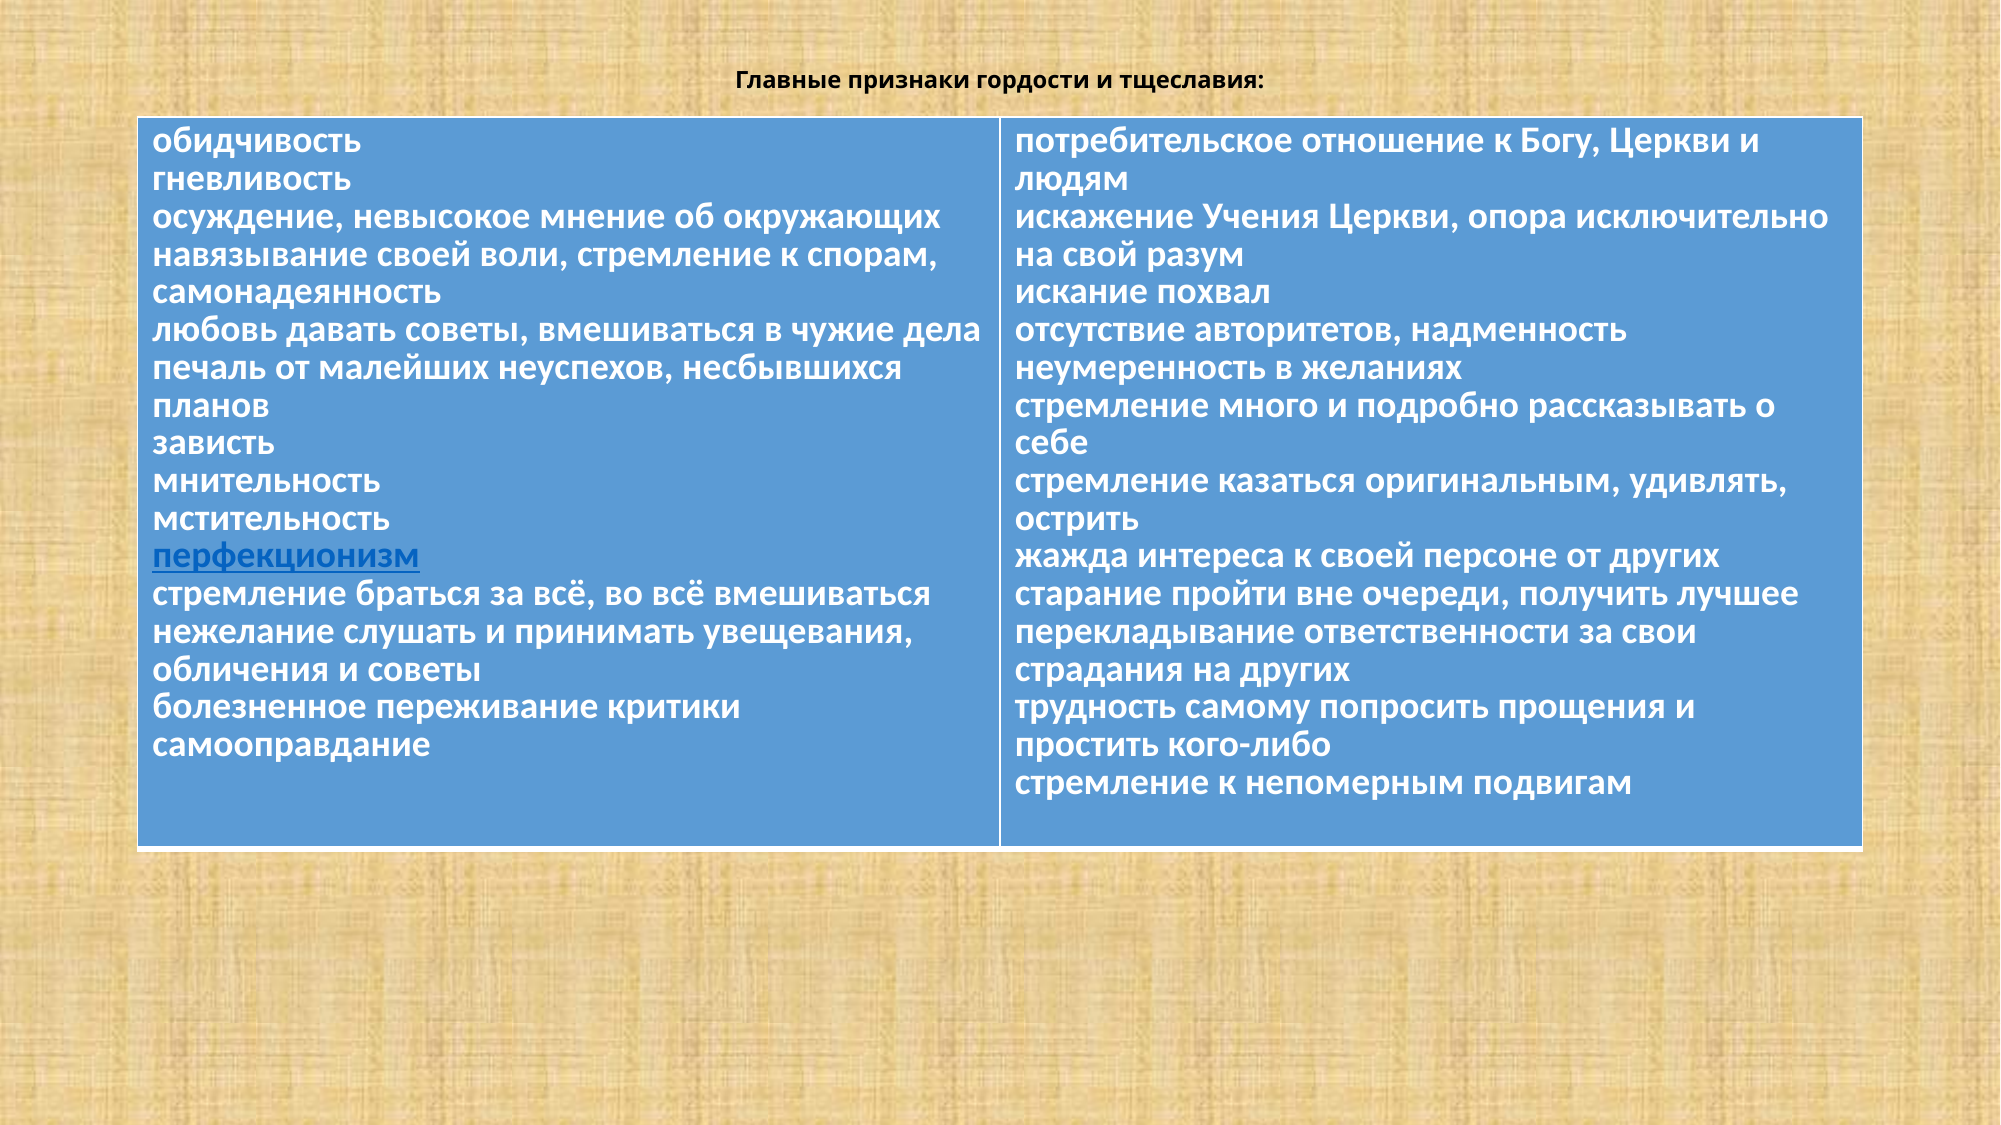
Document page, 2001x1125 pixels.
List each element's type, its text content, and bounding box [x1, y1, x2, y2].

picture [0, 0, 2001, 1125]
table_header обидчивость гневливость осуждение, невысокое мнение об окружающих навязывание своей воли, стремление к спорам, самонадеянность любовь давать советы, вмешиваться в чужие дела печаль от малейших неуспехов, несбывшихся планов зависть мнительность мстительность перфекционизм стремление браться за всё, во всё вмешиваться нежелание слушать и принимать увещевания, обличения и советы болезненное переживание критики самооправдание [138, 118, 999, 846]
title Главные признаки гордости и тщеславия: [137, 59, 1863, 116]
table_header потребительское отношение к Богу, Церкви и людям искажение Учения Церкви, опора исключительно на свой разум искание похвал отсутствие авторитетов, надменность неумеренность в желаниях стремление много и подробно рассказывать о себе стремление казаться оригинальным, удивлять, острить жажда интереса к своей персоне от других старание пройти вне очереди, получить лучшее перекладывание ответственности за свои страдания на других трудность самому попросить прощения и простить кого-либо стремление к непомерным подвигам [1001, 118, 1862, 846]
